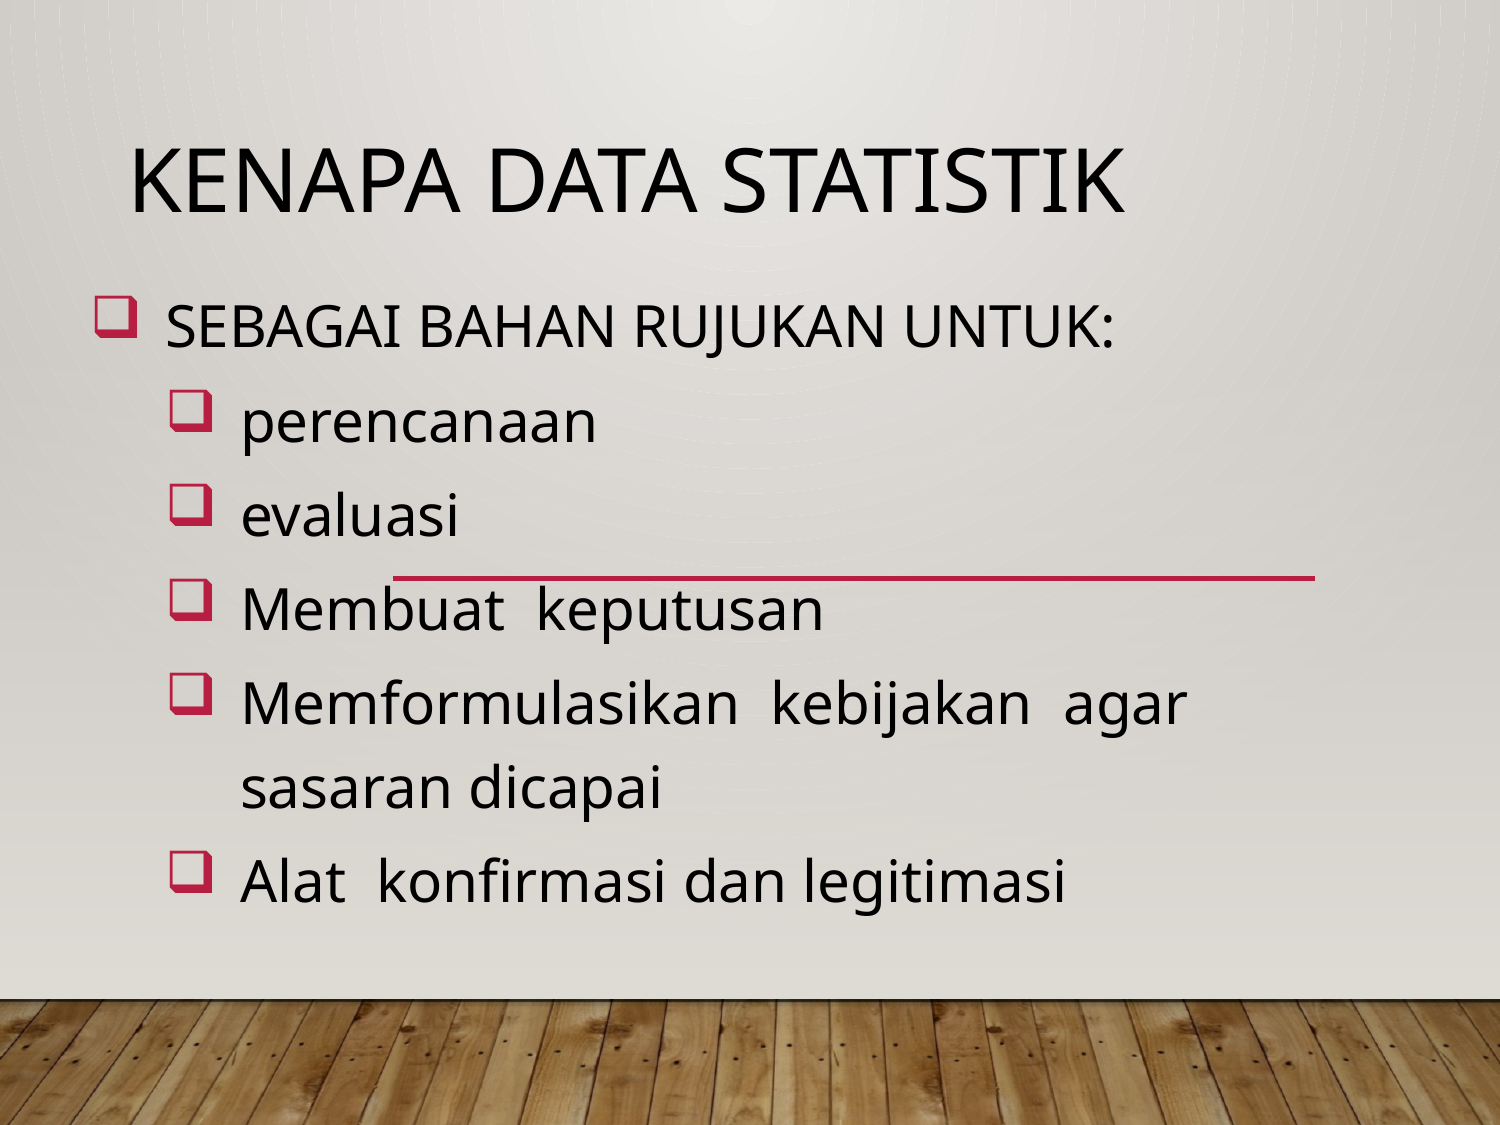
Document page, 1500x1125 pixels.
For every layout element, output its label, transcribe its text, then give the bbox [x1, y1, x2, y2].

title Kenapa DATA STATISTIK [112, 71, 1388, 200]
subtitle Sebagai bahan rujukan untuk: perencanaan evaluasi Membuat keputusan Memformulasikan kebijakan agar sasaran dicapai Alat konfirmasi dan legitimasi [75, 200, 1400, 975]
picture [0, 999, 1500, 1125]
